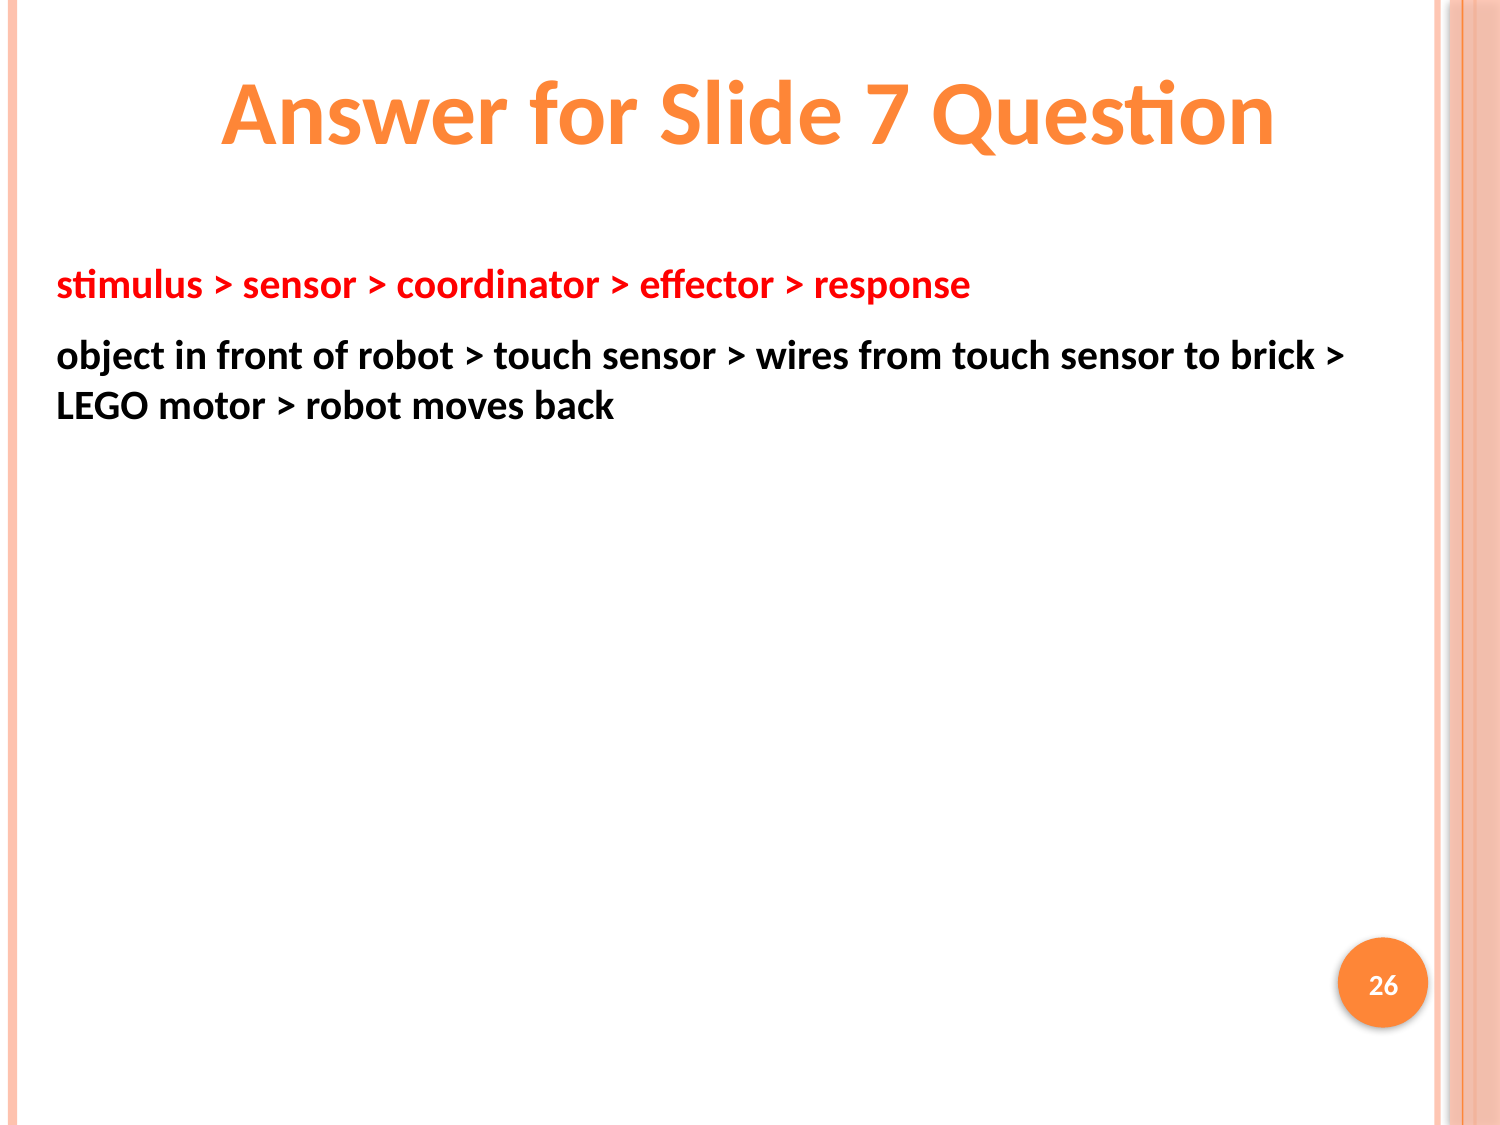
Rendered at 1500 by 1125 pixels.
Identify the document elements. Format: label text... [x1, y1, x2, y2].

slide_number 26 [1333, 940, 1434, 1026]
text_box stimulus > sensor > coordinator > effector > response object in front of robot > touch sensor > wires from touch sensor to brick > LEGO motor > robot moves back [41, 249, 1405, 507]
text_box Answer for Slide 7 Question [0, 45, 1500, 163]
